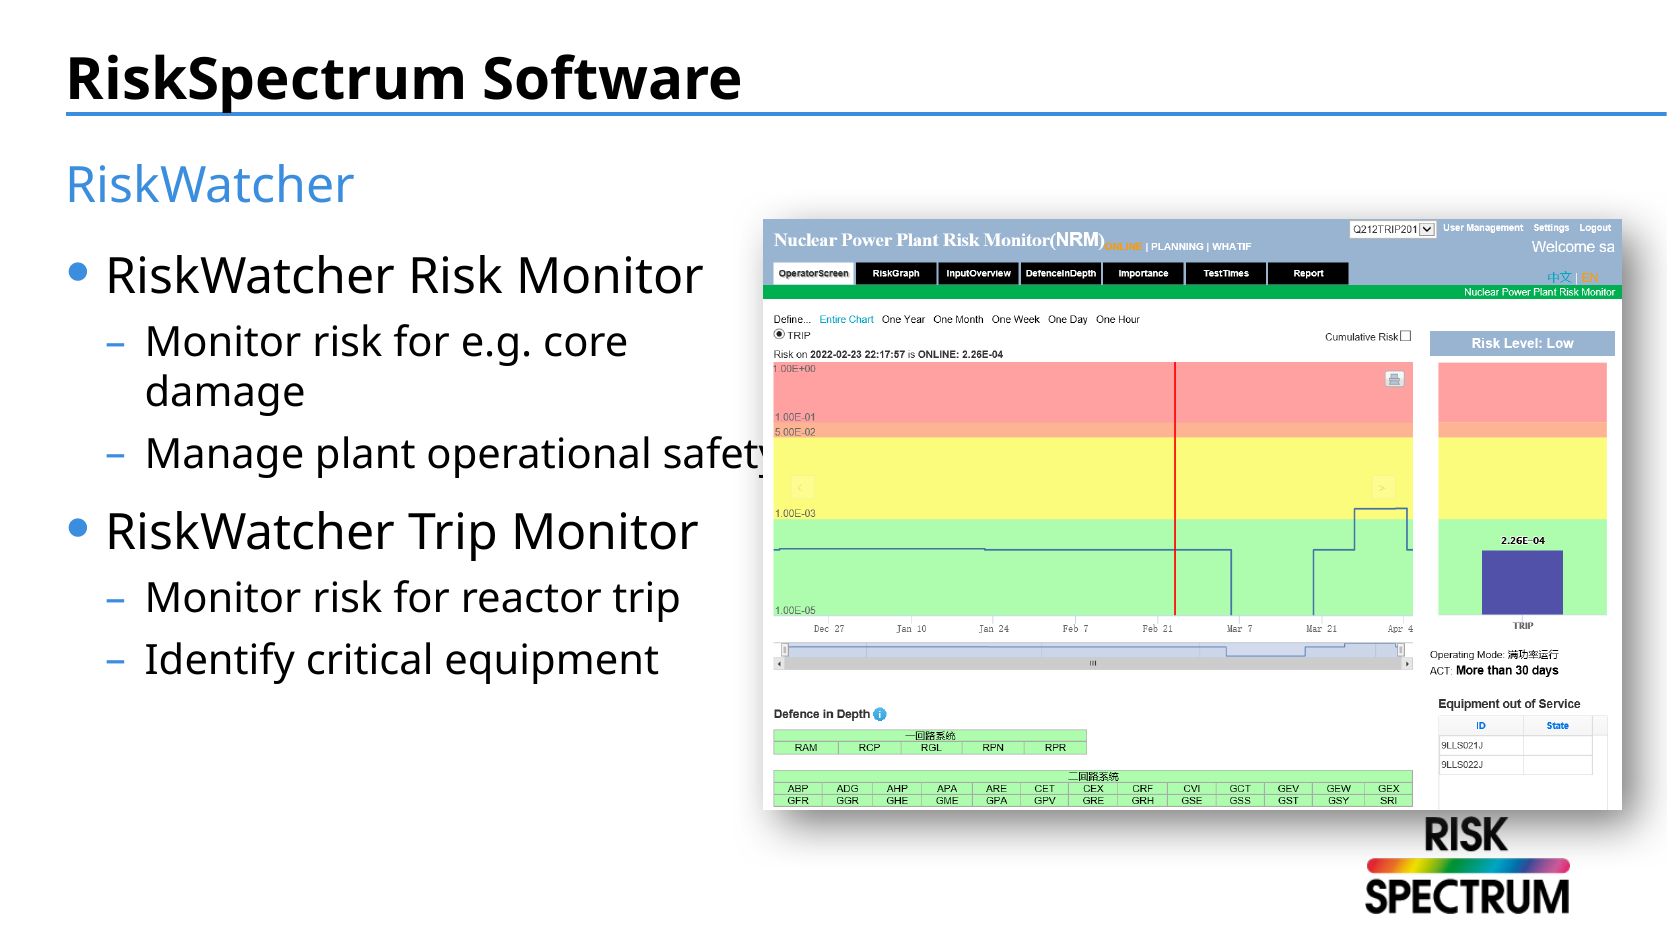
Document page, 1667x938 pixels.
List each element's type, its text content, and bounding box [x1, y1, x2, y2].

picture [763, 219, 1622, 810]
title RiskSpectrum Software [65, 48, 1601, 114]
list RiskWatcher [65, 142, 788, 223]
list RiskWatcher Risk Monitor Monitor risk for e.g. core damage Manage plant operational safety RiskWatcher Trip Monitor Monitor risk for reactor trip Identify critical equipment [65, 243, 766, 844]
picture [1365, 843, 1570, 914]
